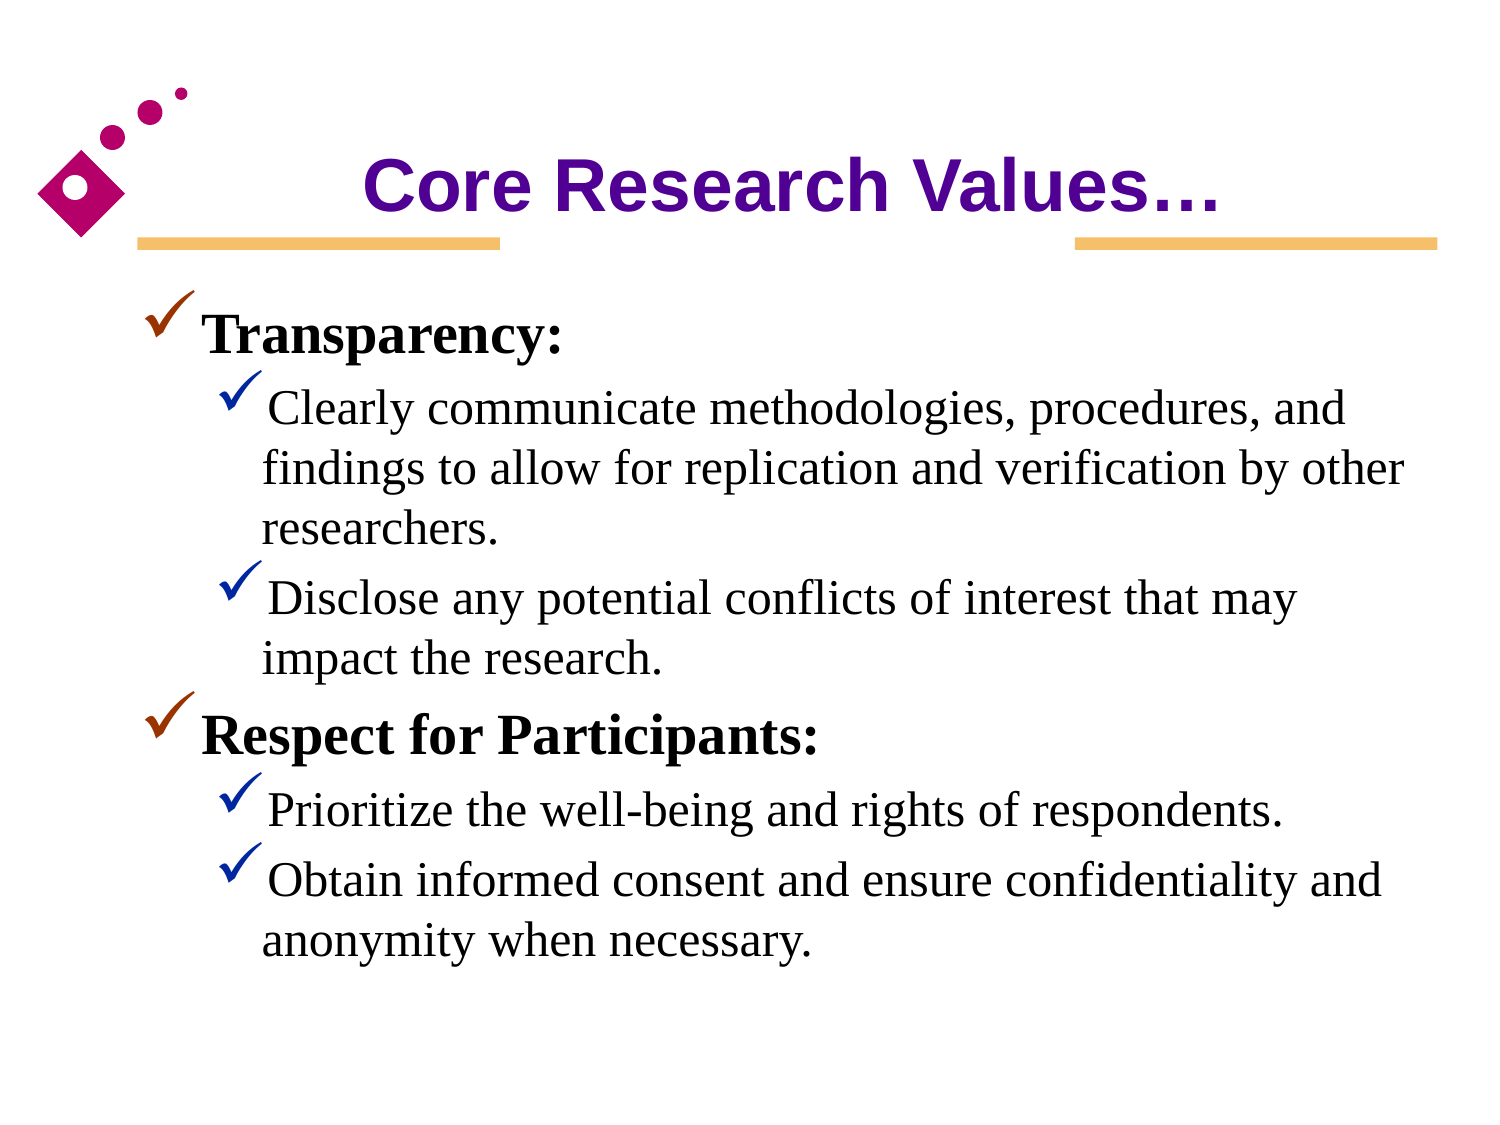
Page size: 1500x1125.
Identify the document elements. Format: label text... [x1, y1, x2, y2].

title Core Research Values… [124, 99, 1463, 263]
list Transparency: Clearly communicate methodologies, procedures, and findings to allow for replication and verification by other researchers. Disclose any potential conflicts of interest that may impact the research. Respect for Participants: Prioritize the well-being and rights of respondents. Obtain informed consent and ensure confidentiality and anonymity when necessary. [124, 287, 1463, 1001]
